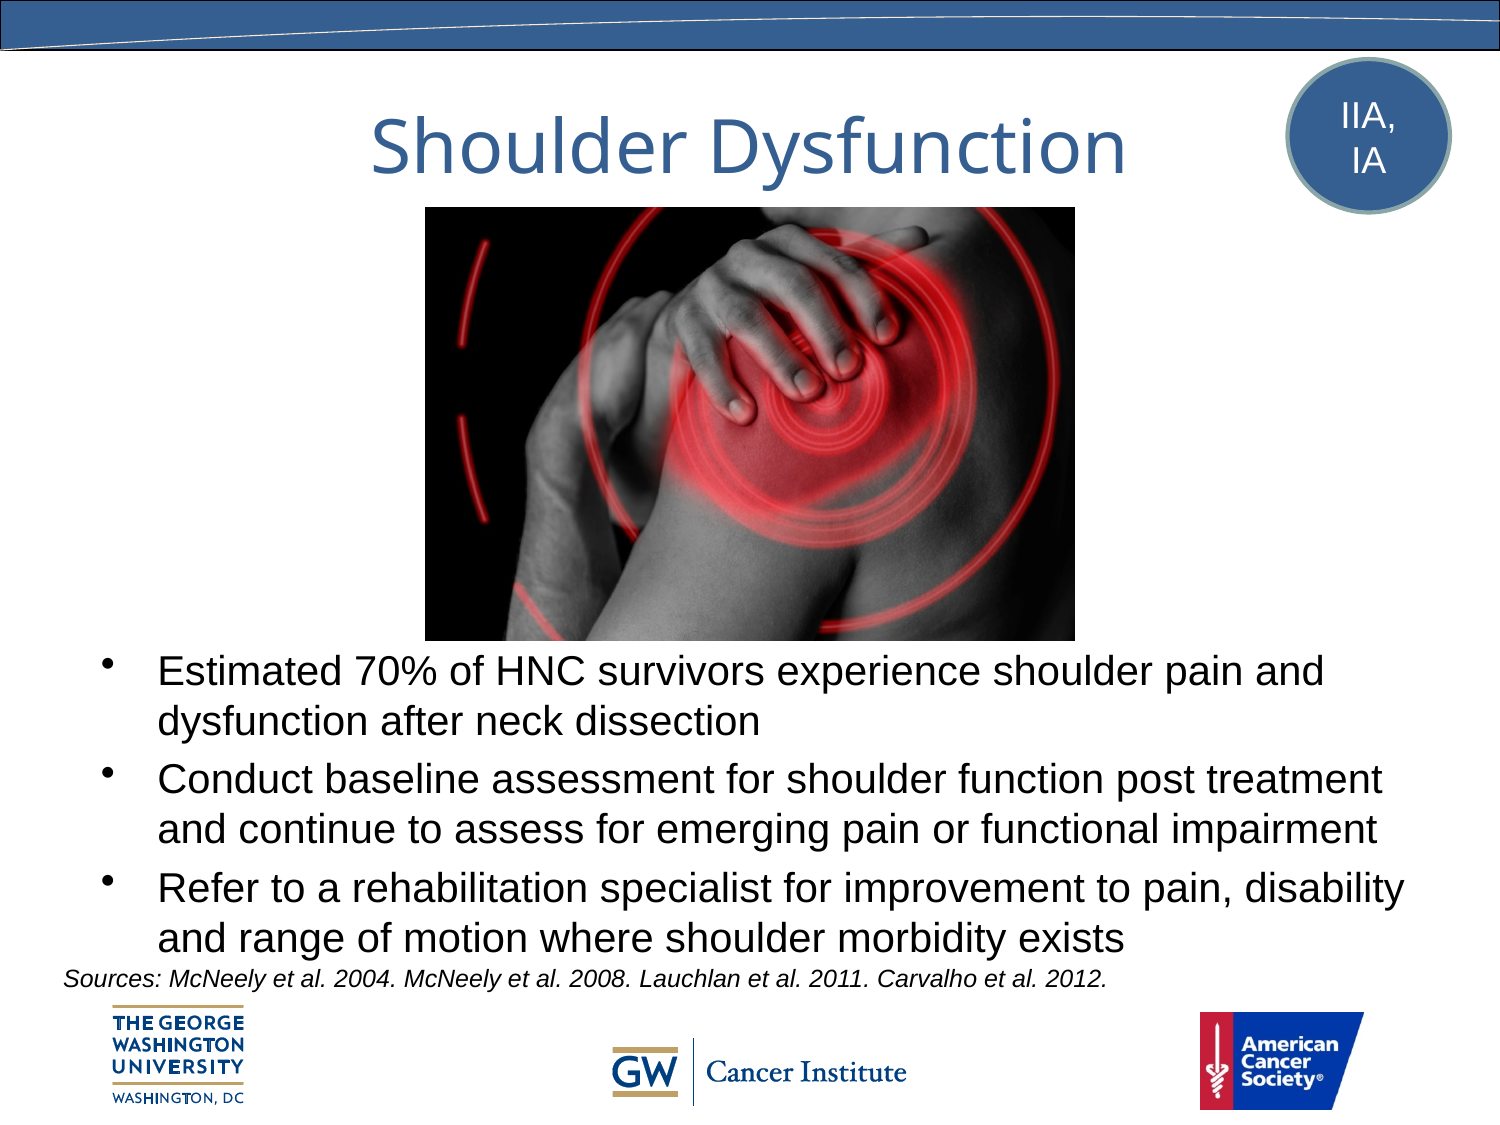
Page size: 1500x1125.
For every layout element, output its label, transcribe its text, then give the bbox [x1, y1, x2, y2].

text_box IIA, IA [1285, 56, 1453, 215]
text_box Sources: McNeely et al. 2004. McNeely et al. 2008. Lauchlan et al. 2011. Carvalho et al. 2012. [48, 954, 1474, 1000]
picture [1200, 1012, 1364, 1110]
picture [424, 207, 1076, 642]
list Estimated 70% of HNC survivors experience shoulder pain and dysfunction after neck dissection Conduct baseline assessment for shoulder function post treatment and continue to assess for emerging pain or functional impairment Refer to a rehabilitation specialist for improvement to pain, disability and range of motion where shoulder morbidity exists [85, 636, 1436, 950]
title Shoulder Dysfunction [75, 50, 1425, 238]
